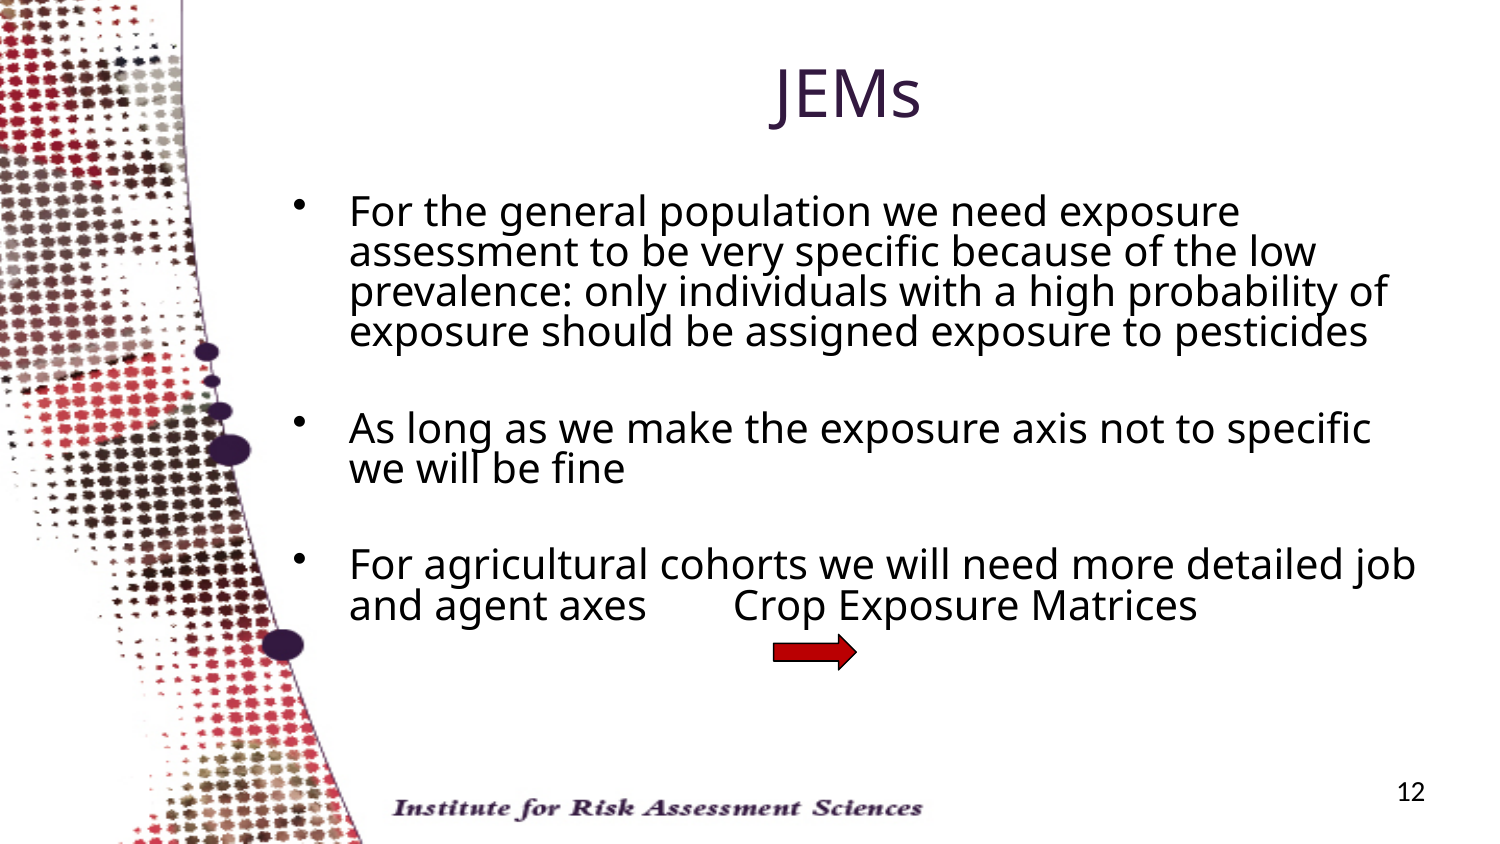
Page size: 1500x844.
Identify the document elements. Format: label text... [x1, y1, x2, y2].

slide_number 12 [1128, 764, 1441, 821]
text_box [773, 634, 857, 670]
picture [0, 0, 1500, 844]
list For the general population we need exposure assessment to be very specific because of the low prevalence: only individuals with a high probability of exposure should be assigned exposure to pesticides As long as we make the exposure axis not to specific we will be fine For agricultural cohorts we will need more detailed job and agent axes Crop Exposure Matrices [277, 187, 1447, 701]
title JEMs [253, 20, 1444, 161]
